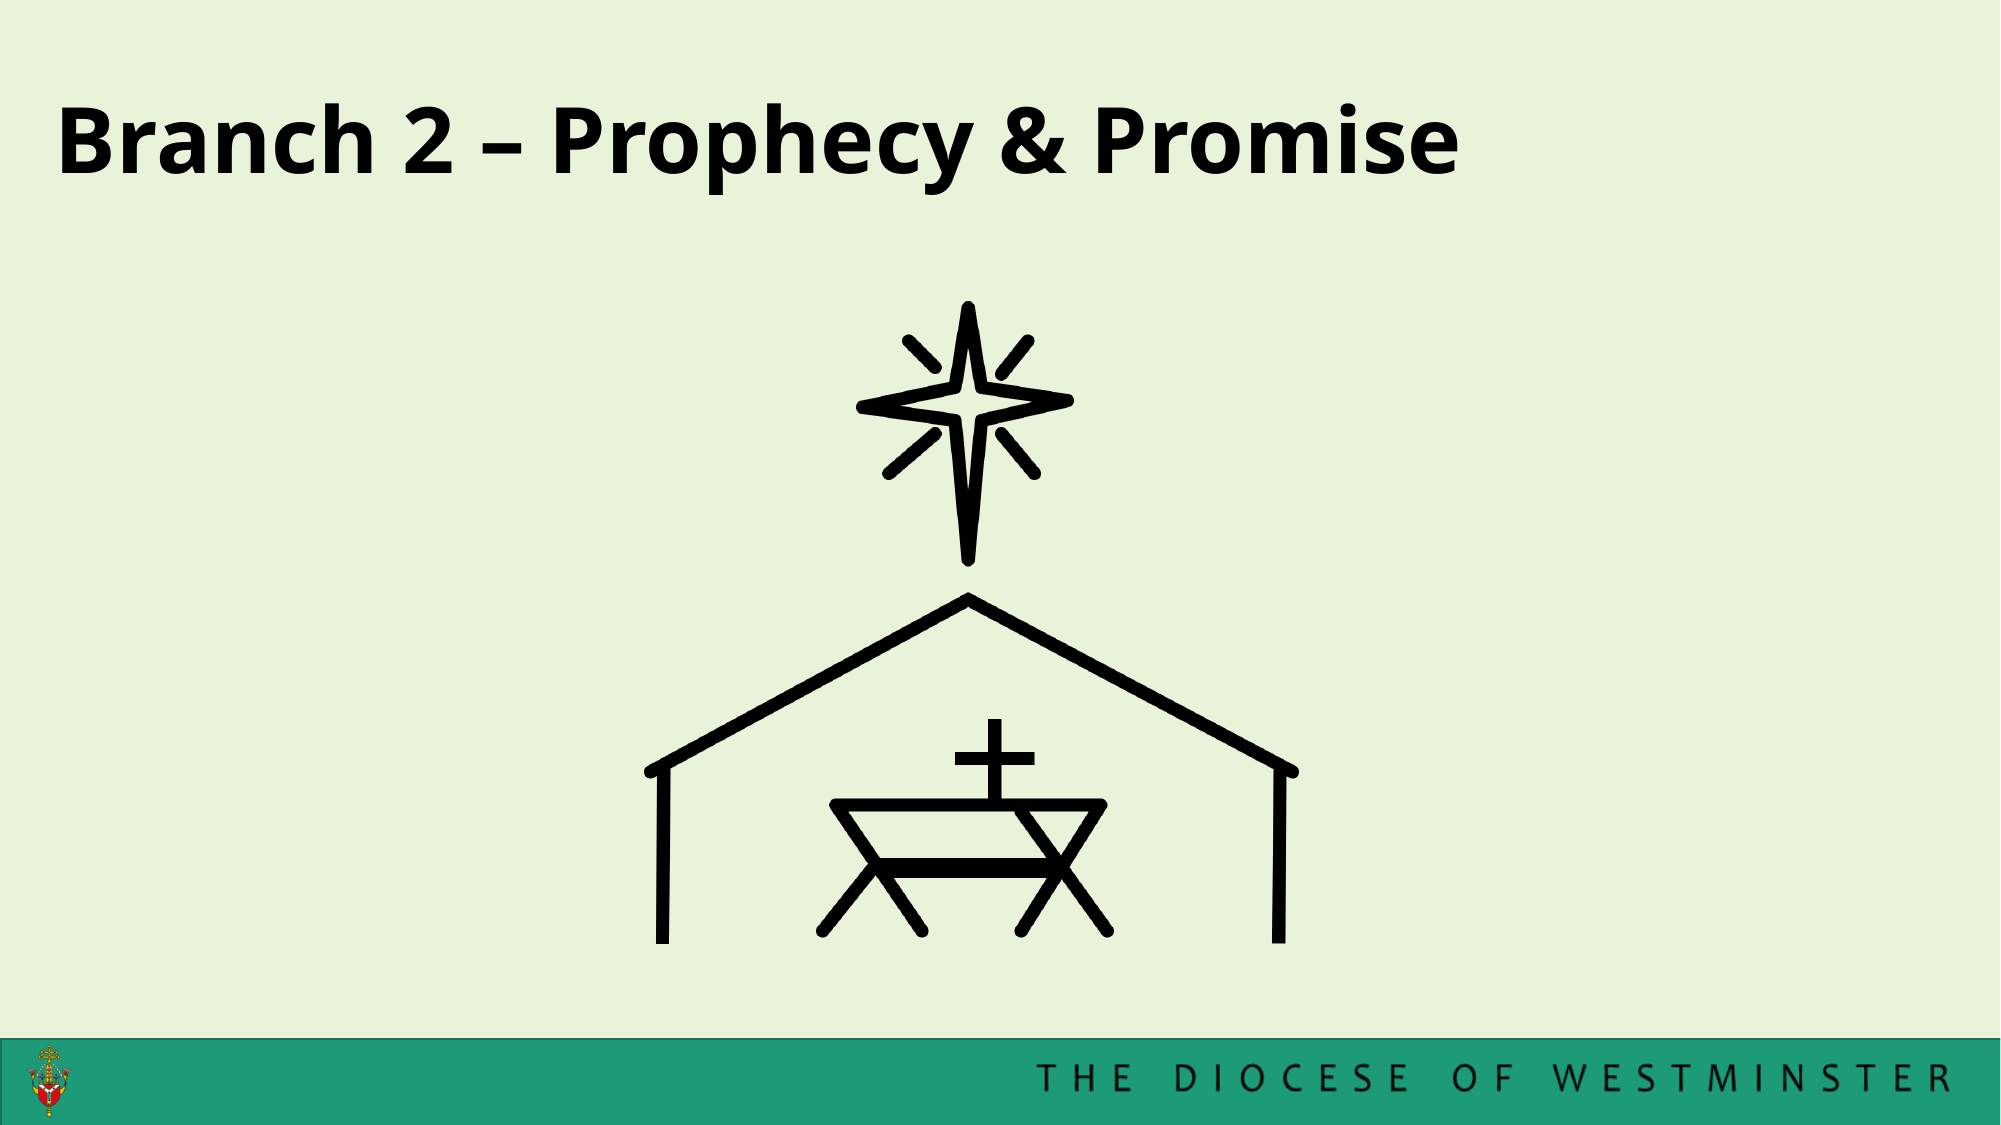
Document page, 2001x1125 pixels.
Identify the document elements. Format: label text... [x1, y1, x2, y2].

picture [1000, 1039, 2001, 1125]
picture [21, 1042, 74, 1119]
title Branch 2 – Prophecy & Promise [39, 34, 1765, 253]
picture [637, 281, 1299, 944]
